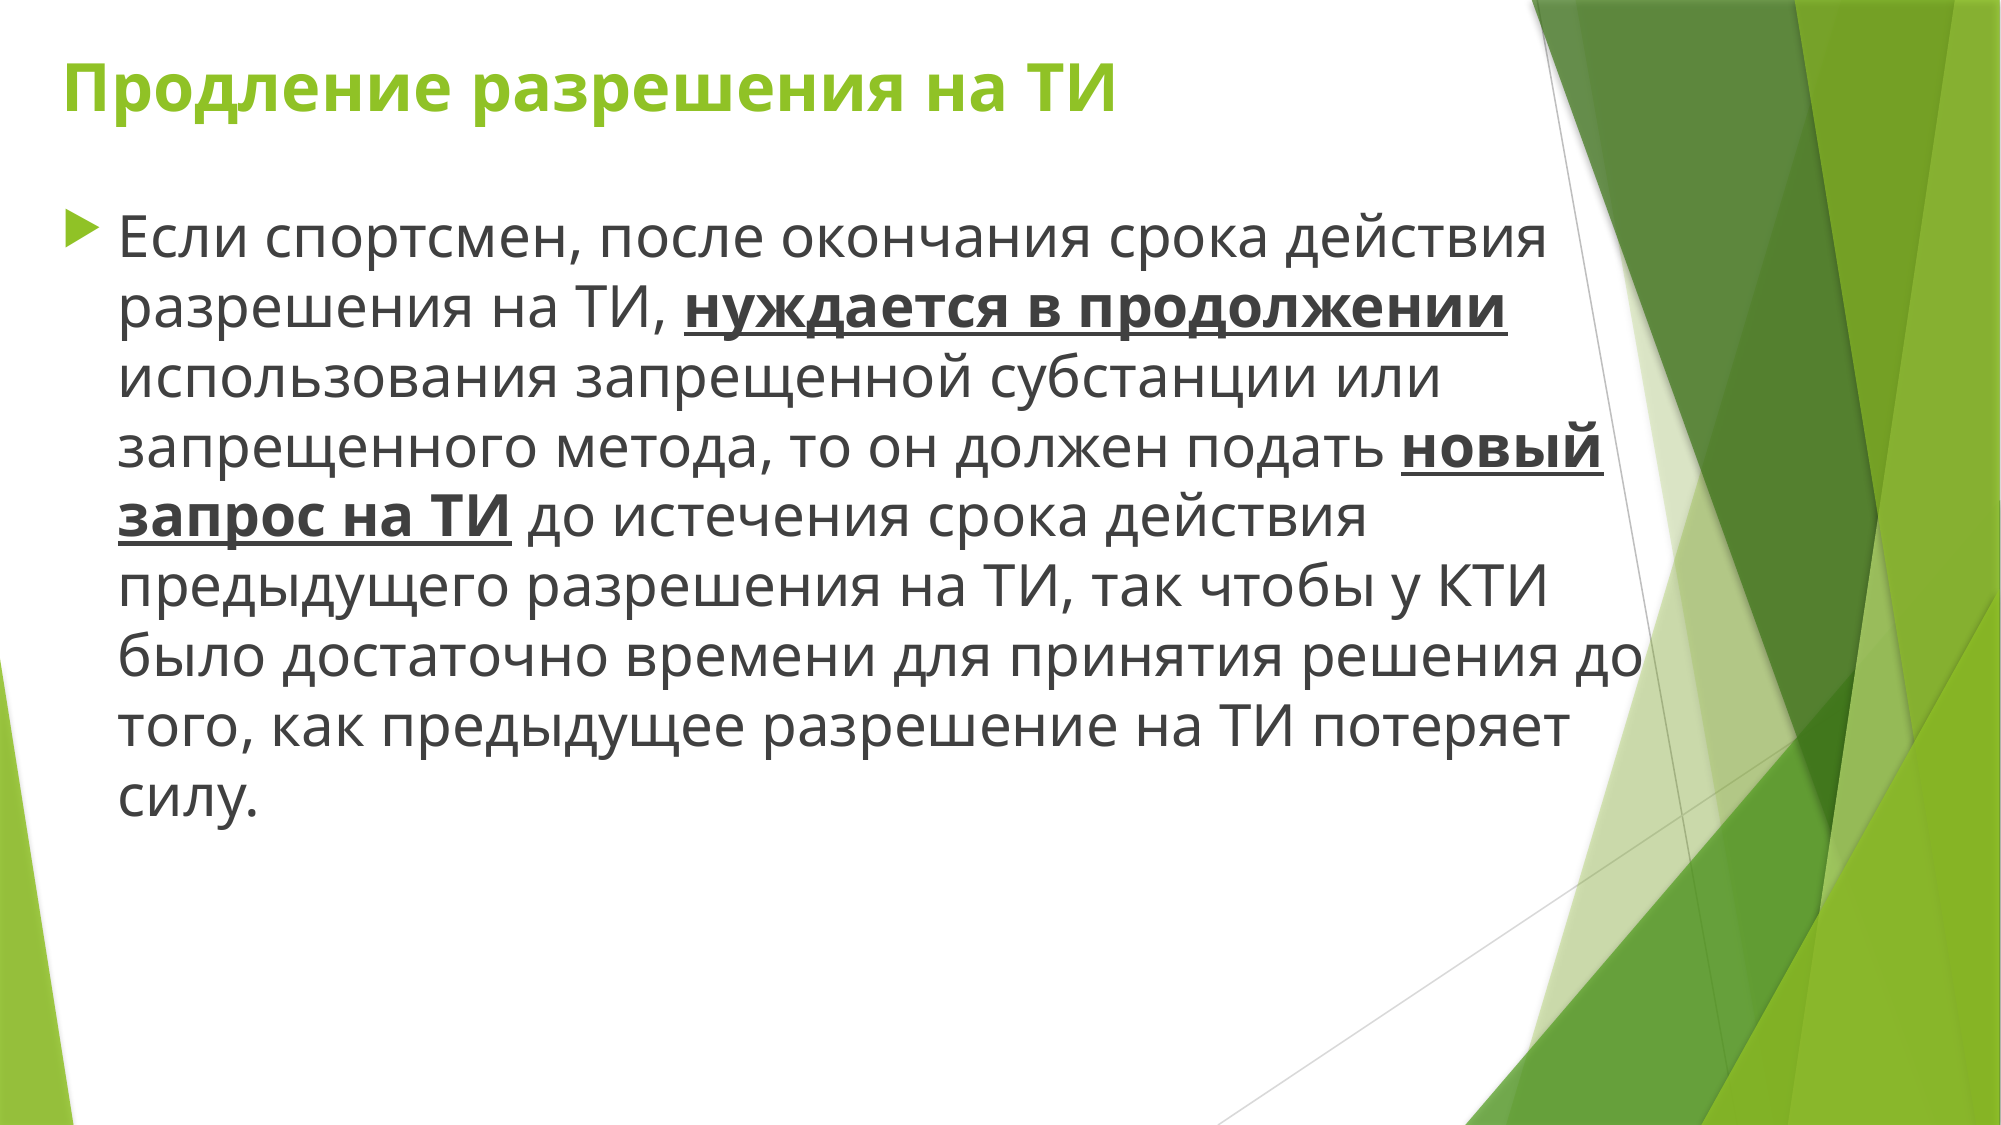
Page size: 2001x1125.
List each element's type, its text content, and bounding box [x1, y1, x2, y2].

title Продление разрешения на ТИ [46, 37, 1457, 150]
list Если спортсмен, после окончания срока действия разрешения на ТИ, нуждается в продолжении использования запрещенной субстанции или запрещенного метода, то он должен подать новый запрос на ТИ до истечения срока действия предыдущего разрешения на ТИ, так чтобы у КТИ было достаточно времени для принятия решения до того, как предыдущее разрешение на ТИ потеряет силу. [46, 191, 1680, 992]
